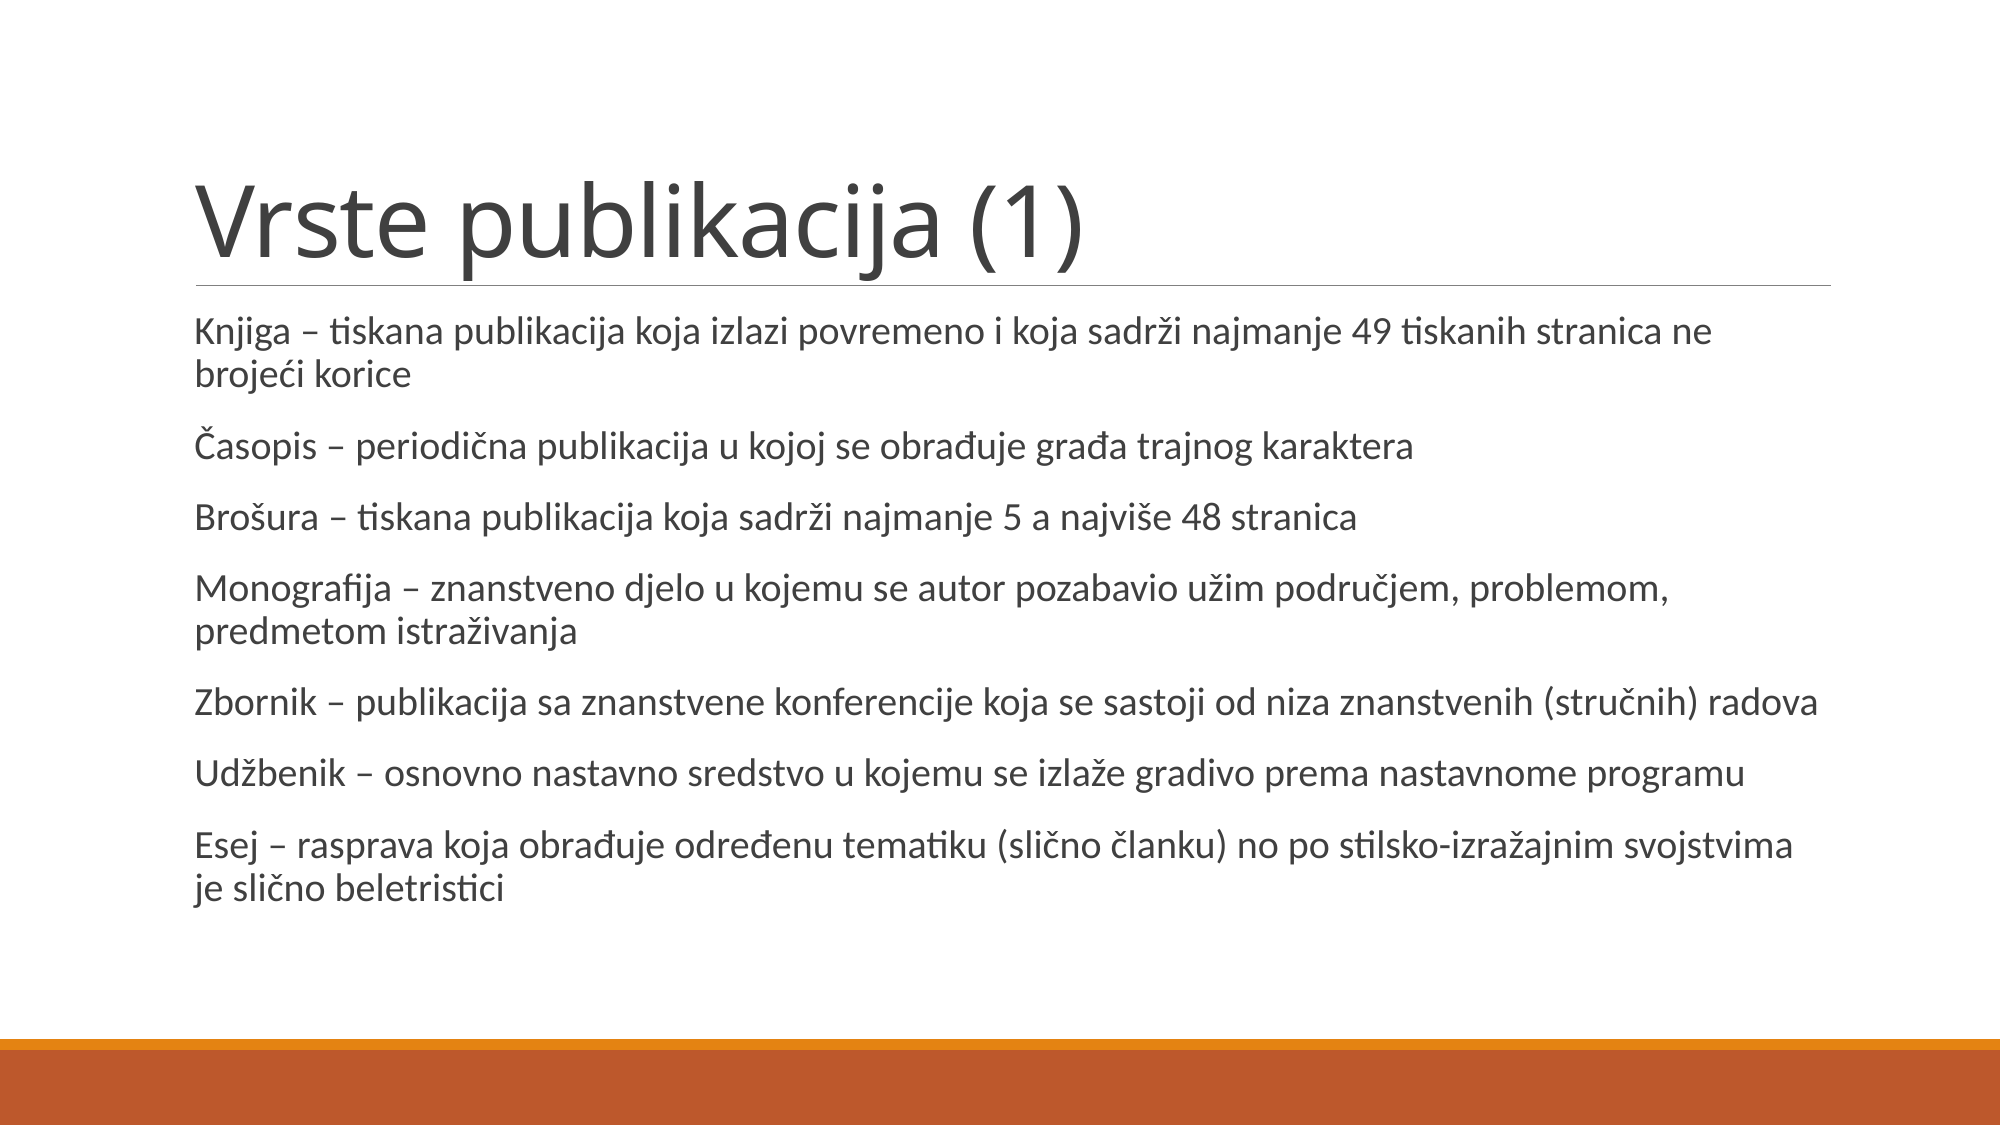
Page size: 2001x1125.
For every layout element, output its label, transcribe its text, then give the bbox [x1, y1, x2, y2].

list Knjiga – tiskana publikacija koja izlazi povremeno i koja sadrži najmanje 49 tiskanih stranica ne brojeći korice Časopis – periodična publikacija u kojoj se obrađuje građa trajnog karaktera Brošura – tiskana publikacija koja sadrži najmanje 5 a najviše 48 stranica Monografija – znanstveno djelo u kojemu se autor pozabavio užim područjem, problemom, predmetom istraživanja Zbornik – publikacija sa znanstvene konferencije koja se sastoji od niza znanstvenih (stručnih) radova Udžbenik – osnovno nastavno sredstvo u kojemu se izlaže gradivo prema nastavnome programu Esej – rasprava koja obrađuje određenu tematiku (slično članku) no po stilsko-izražajnim svojstvima je slično beletristici [180, 302, 1830, 963]
title Vrste publikacija (1) [180, 47, 1830, 285]
